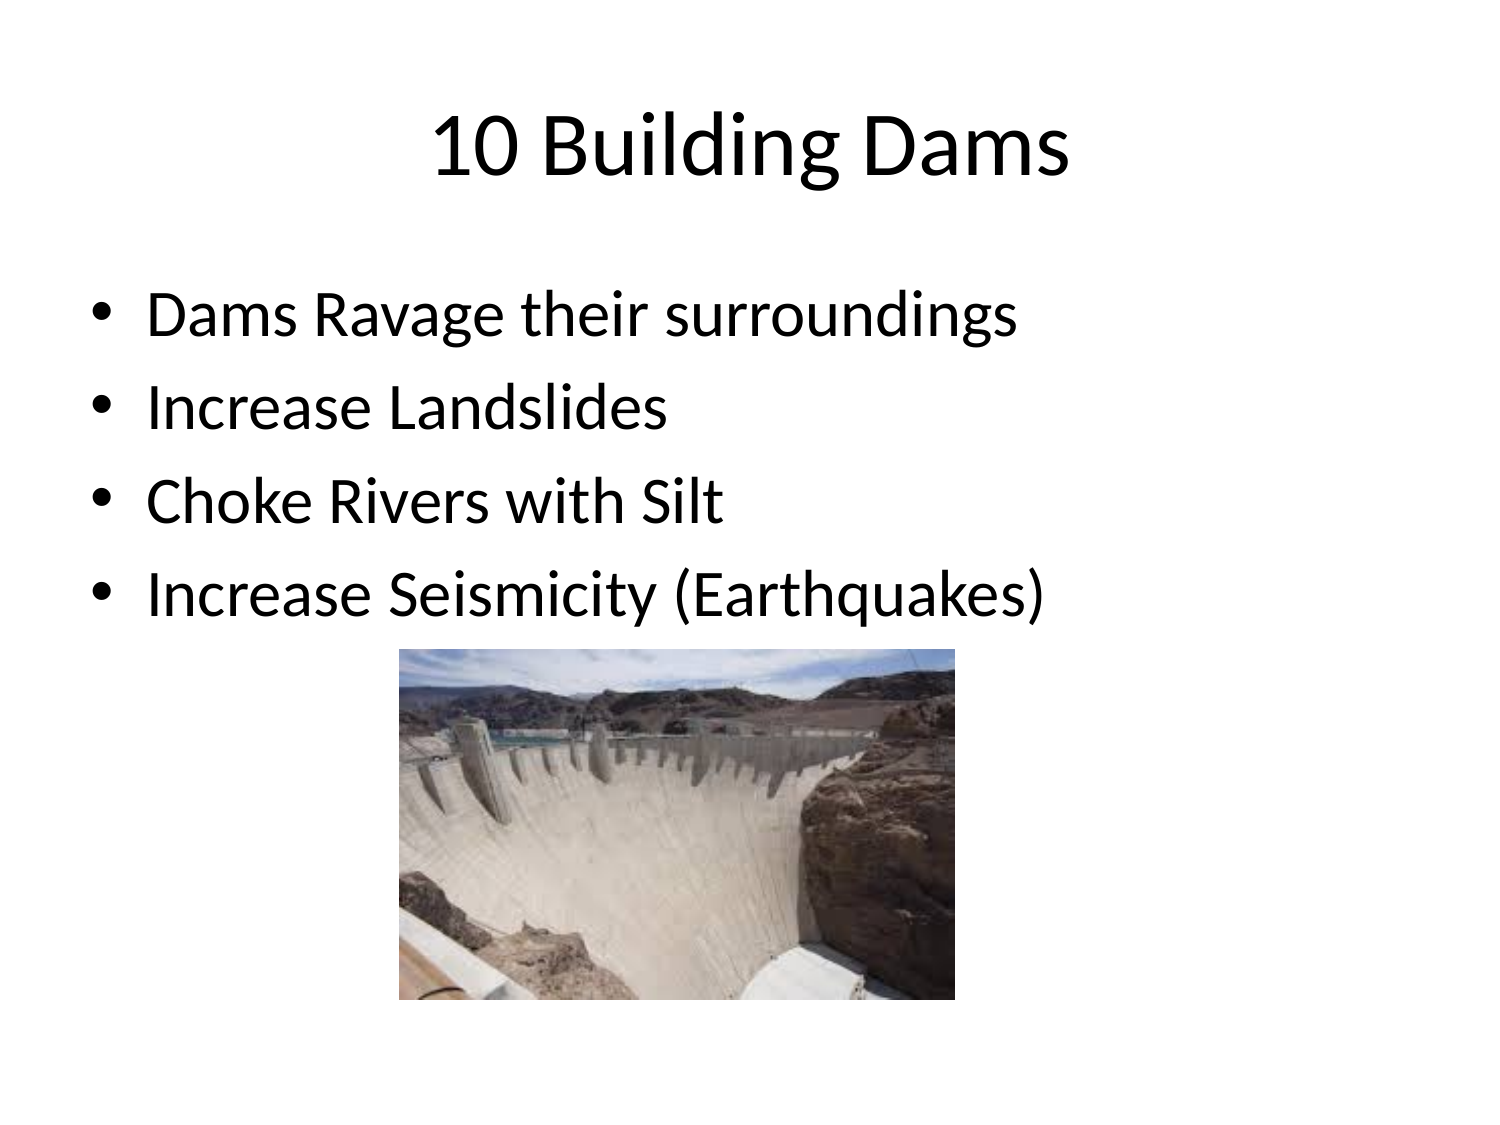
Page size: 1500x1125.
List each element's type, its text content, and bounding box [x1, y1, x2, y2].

title 10 Building Dams [75, 45, 1425, 233]
list Dams Ravage their surroundings Increase Landslides Choke Rivers with Silt Increase Seismicity (Earthquakes) [75, 262, 1425, 1005]
picture [399, 649, 955, 1001]
